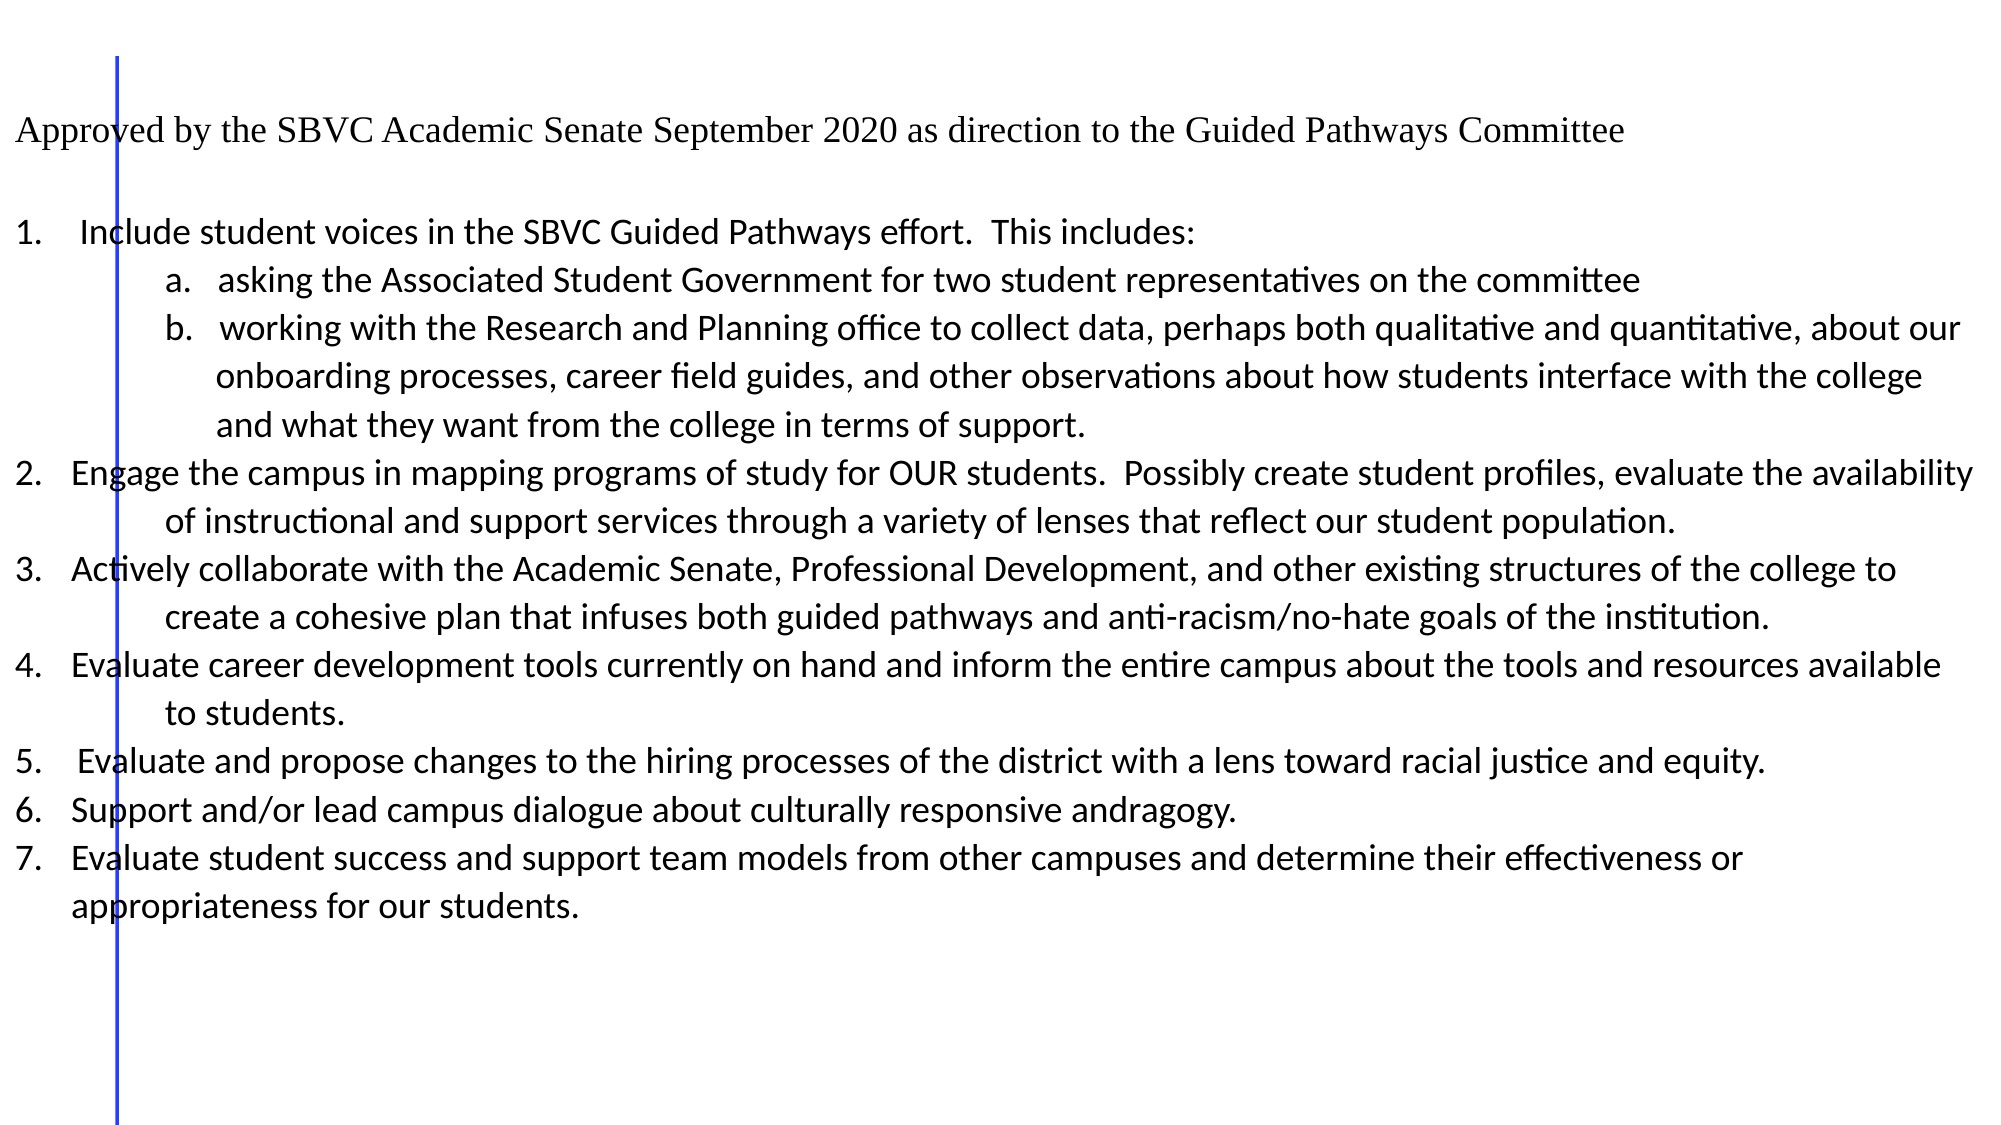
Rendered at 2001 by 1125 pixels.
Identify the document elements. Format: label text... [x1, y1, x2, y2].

text_box Approved by the SBVC Academic Senate September 2020 as direction to the Guided Pathways Committee Include student voices in the SBVC Guided Pathways effort. This includes: a. asking the Associated Student Government for two student representatives on the committee b. working with the Research and Planning office to collect data, perhaps both qualitative and quantitative, about our onboarding processes, career field guides, and other observations about how students interface with the college and what they want from the college in terms of support. Engage the campus in mapping programs of study for OUR students. Possibly create student profiles, evaluate the availability of instructional and support services through a variety of lenses that reflect our student population. Actively collaborate with the Academic Senate, Professional Development, and other existing structures of the college to create a cohesive plan that infuses both guided pathways and anti-racism/no-hate goals of the institution. Evaluate career development tools currently on hand and inform the entire campus about the tools and resources available to students. 5. Evaluate and propose changes to the hiring processes of the district with a lens toward racial justice and equity. Support and/or lead campus dialogue about culturally responsive andragogy. Evaluate student success and support team models from other campuses and determine their effectiveness or appropriateness for our students. [0, 97, 2000, 934]
